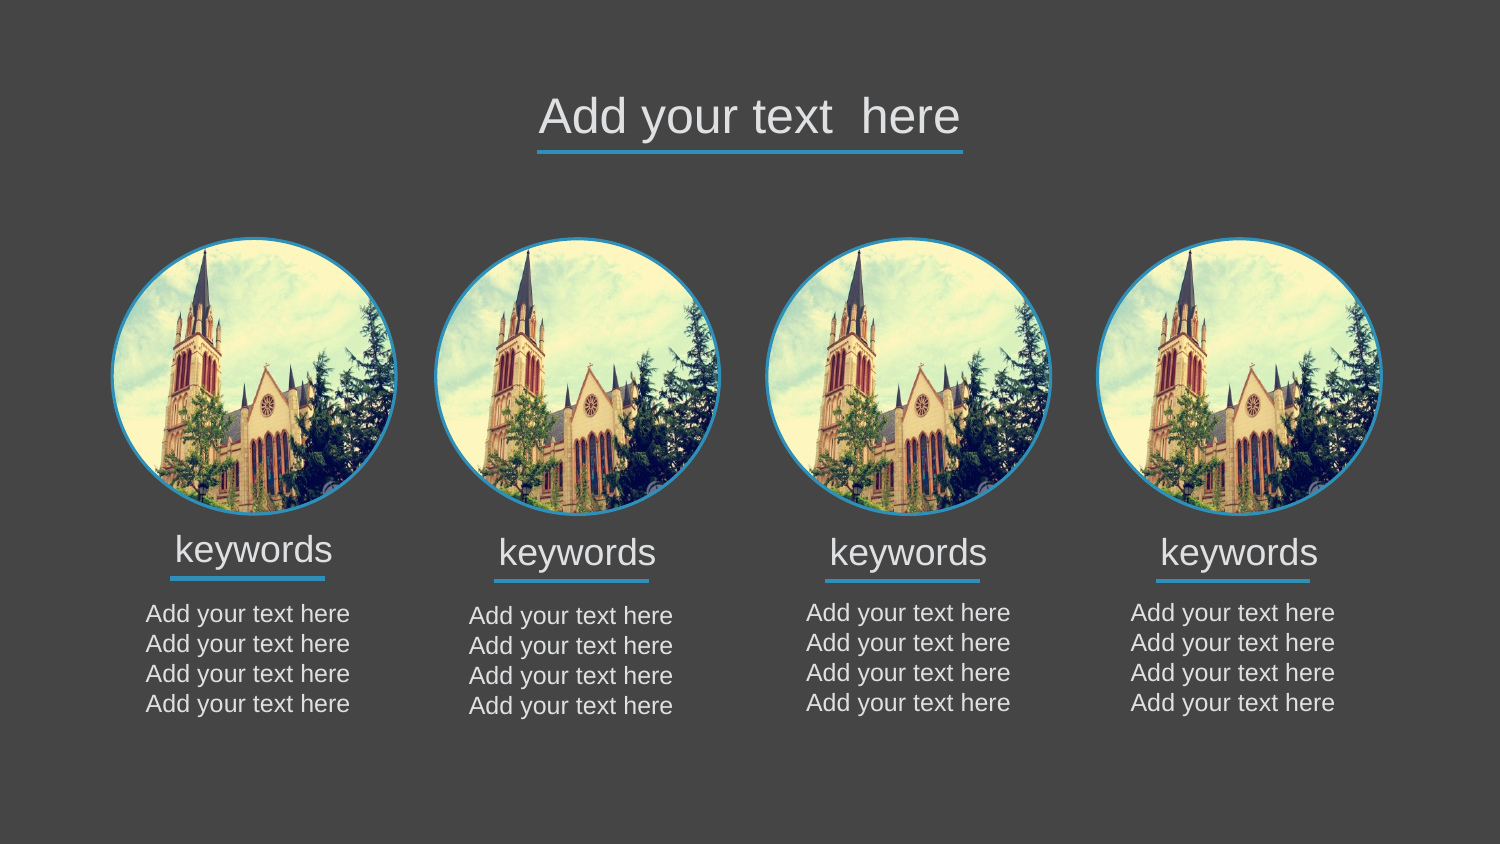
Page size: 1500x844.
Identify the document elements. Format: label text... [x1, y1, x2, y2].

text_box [135, 517, 373, 579]
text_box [1120, 520, 1358, 582]
picture [111, 238, 397, 515]
picture [1097, 238, 1382, 515]
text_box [790, 520, 1028, 582]
text_box Add your text here Add your text here Add your text here Add your text here [1108, 589, 1358, 724]
text_box Add your text here Add your text here Add your text here Add your text here [123, 590, 373, 725]
text_box Add your text here Add your text here Add your text here Add your text here [447, 592, 696, 728]
picture [766, 238, 1051, 515]
text_box Add your text here [0, 76, 1500, 211]
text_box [458, 520, 696, 582]
text_box Add your text here Add your text here Add your text here Add your text here [784, 589, 1033, 724]
picture [435, 238, 720, 515]
